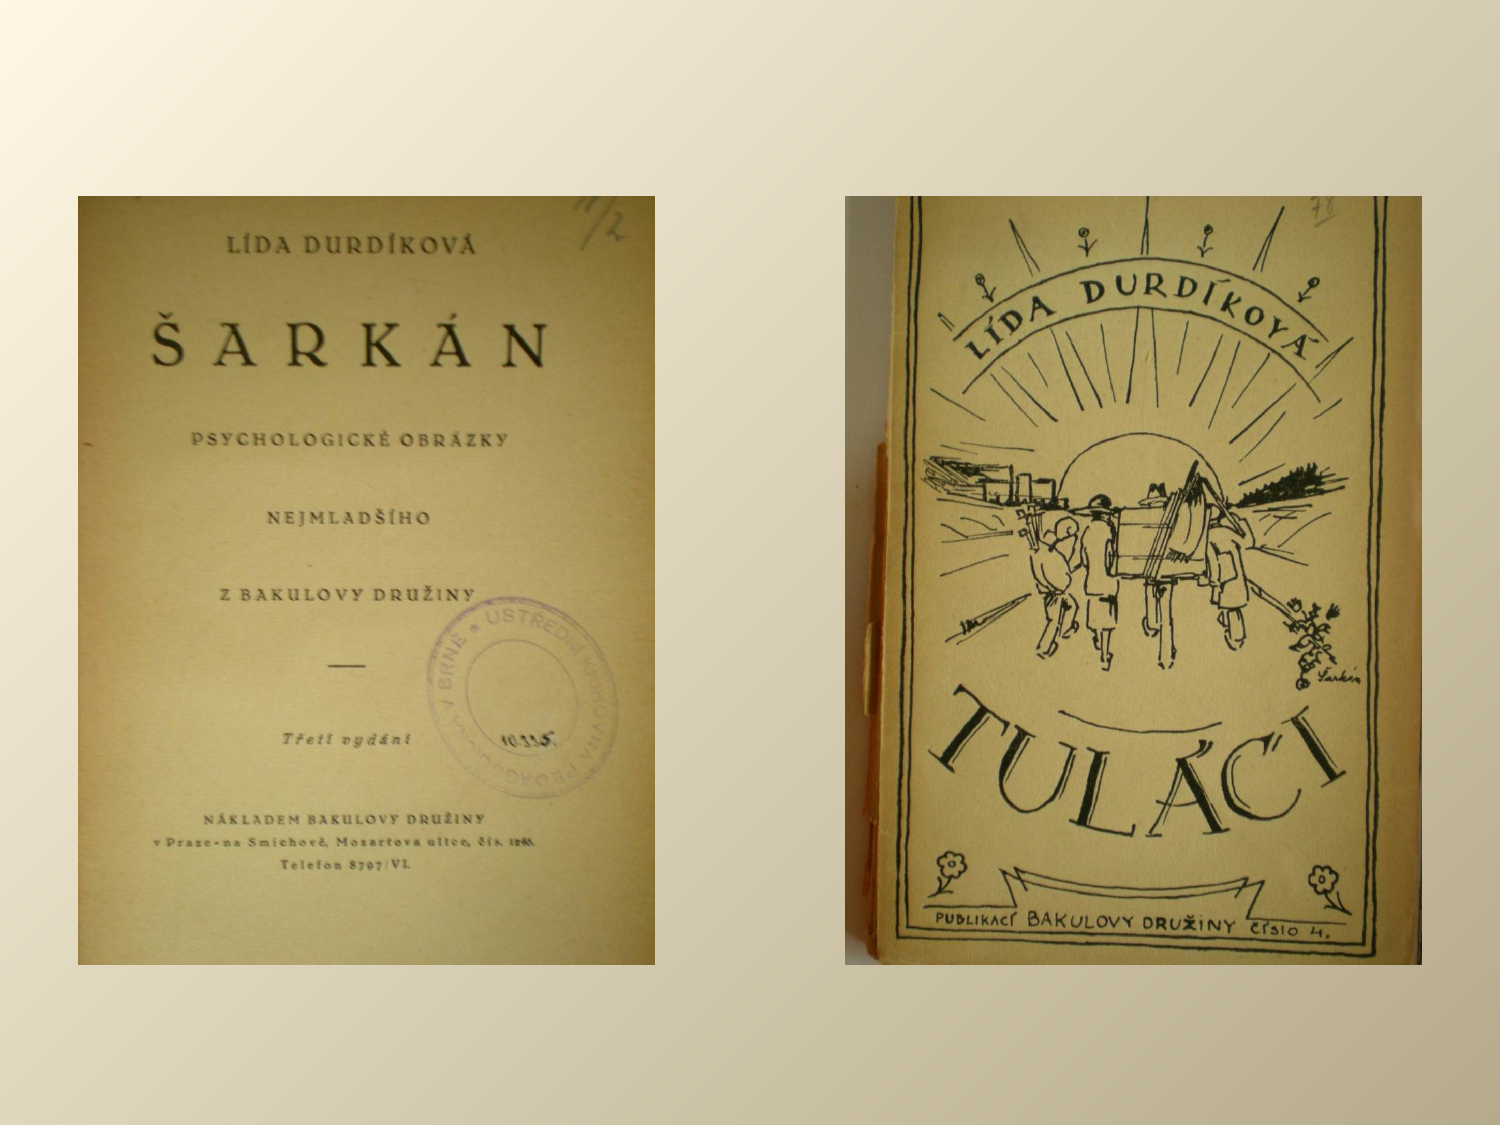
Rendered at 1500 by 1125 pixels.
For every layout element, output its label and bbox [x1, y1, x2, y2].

list [845, 196, 1423, 966]
list [77, 196, 655, 966]
